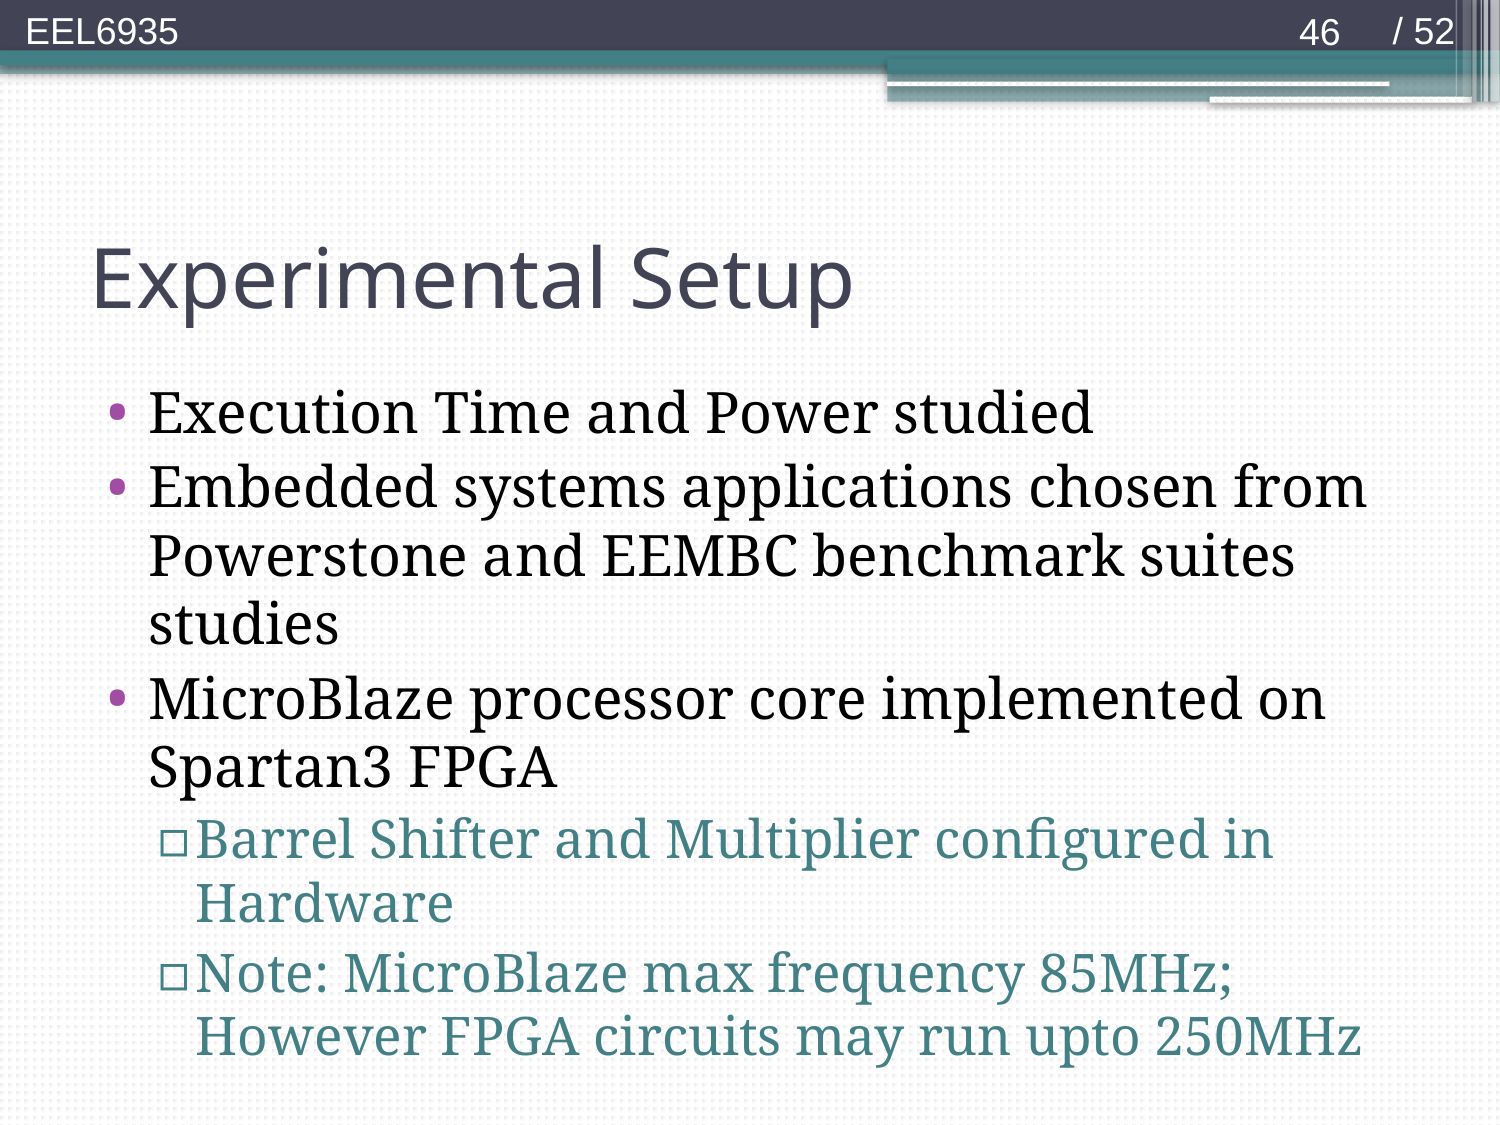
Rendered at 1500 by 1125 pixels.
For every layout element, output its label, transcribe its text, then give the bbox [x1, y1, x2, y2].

title Experimental Setup [75, 187, 1425, 363]
list Execution Time and Power studied Embedded systems applications chosen from Powerstone and EEMBC benchmark suites studies MicroBlaze processor core implemented on Spartan3 FPGA Barrel Shifter and Multiplier configured in Hardware Note: MicroBlaze max frequency 85MHz; However FPGA circuits may run upto 250MHz [75, 368, 1425, 1079]
slide_number 46 [1200, 0, 1366, 60]
